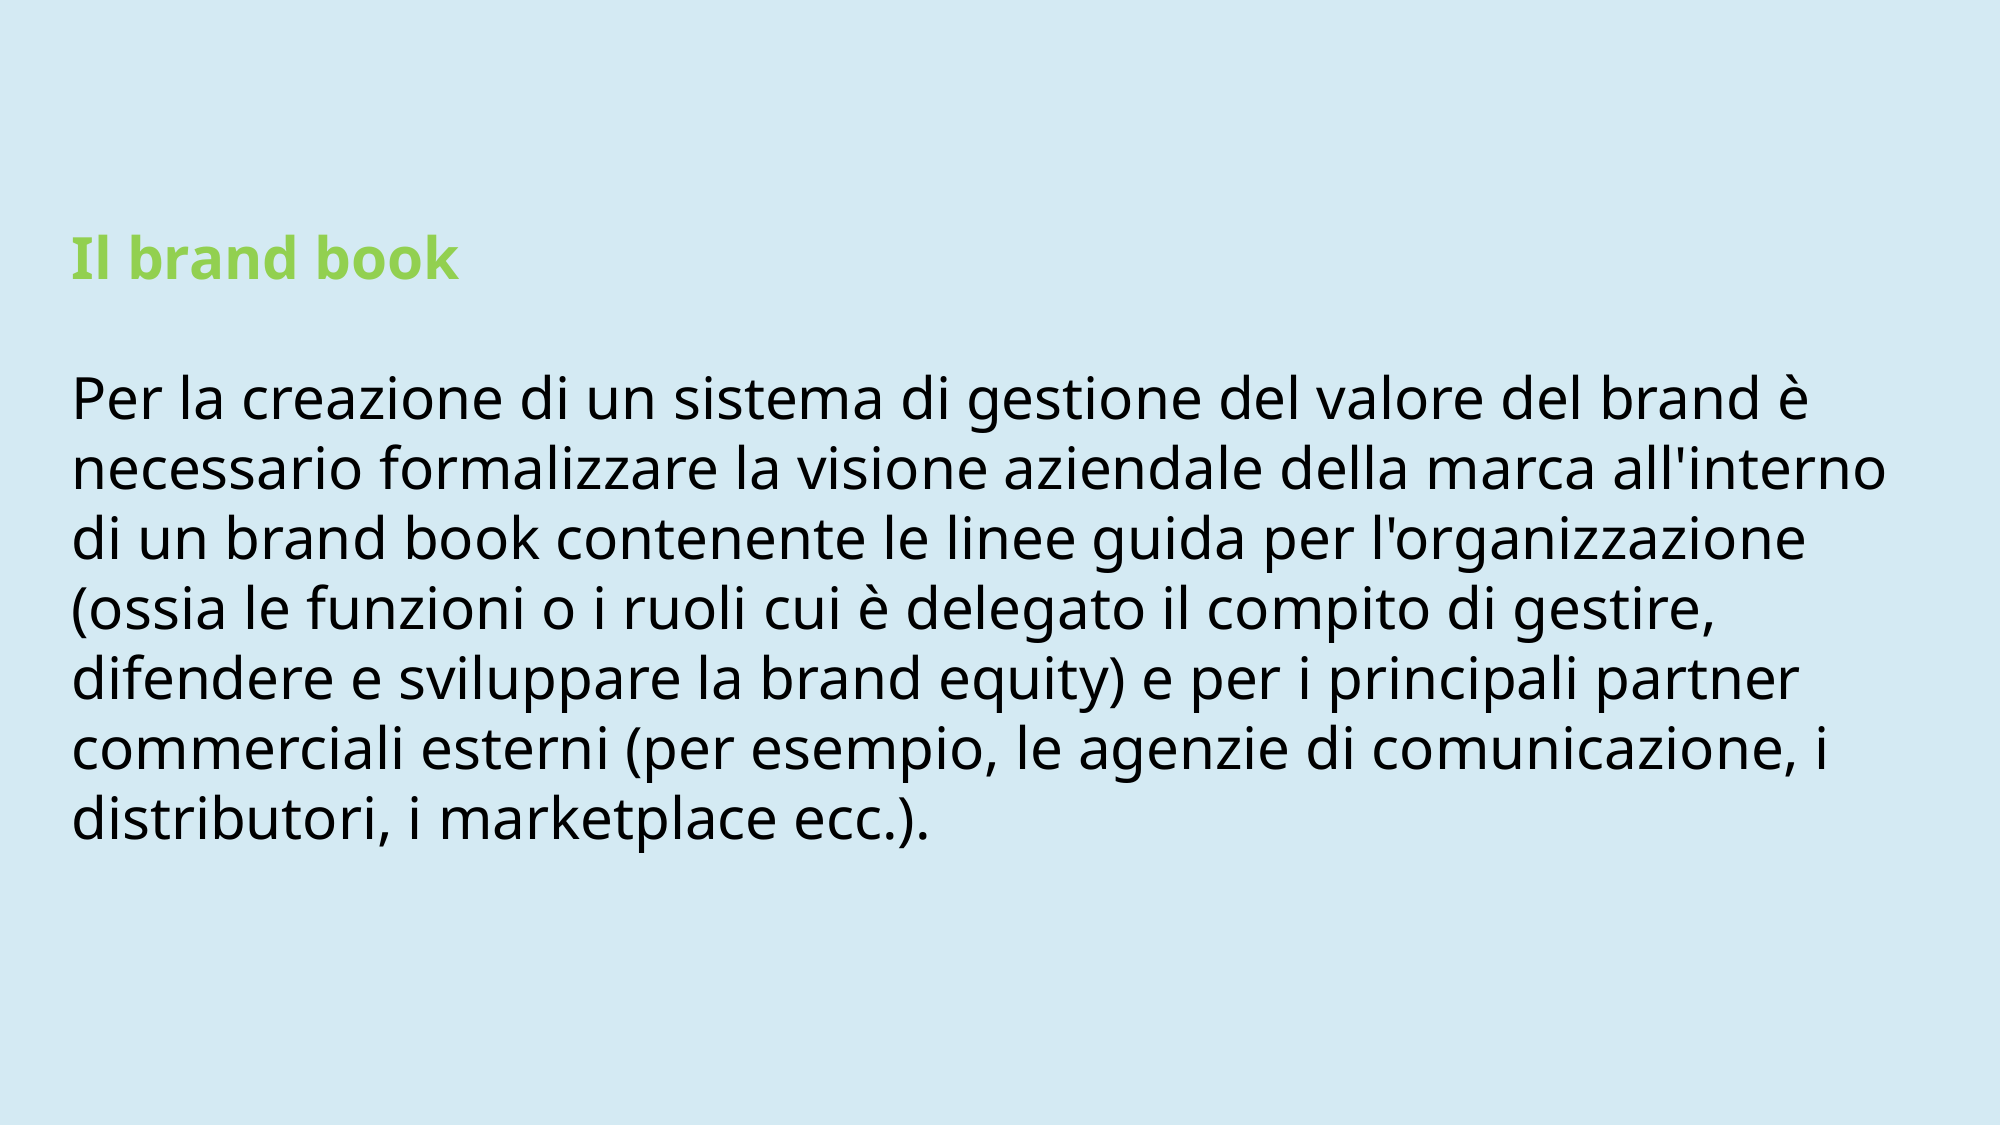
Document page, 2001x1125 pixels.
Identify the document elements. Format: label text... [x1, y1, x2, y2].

text_box Il brand book Per la creazione di un sistema di gestione del valore del brand è necessario formalizzare la visione aziendale della marca all'interno di un brand book contenente le linee guida per l'organizzazione (ossia le funzioni o i ruoli cui è delegato il compito di gestire, difendere e sviluppare la brand equity) e per i principali partner commerciali esterni (per esempio, le agenzie di comunicazione, i distributori, i marketplace ecc.). [56, 214, 1944, 904]
